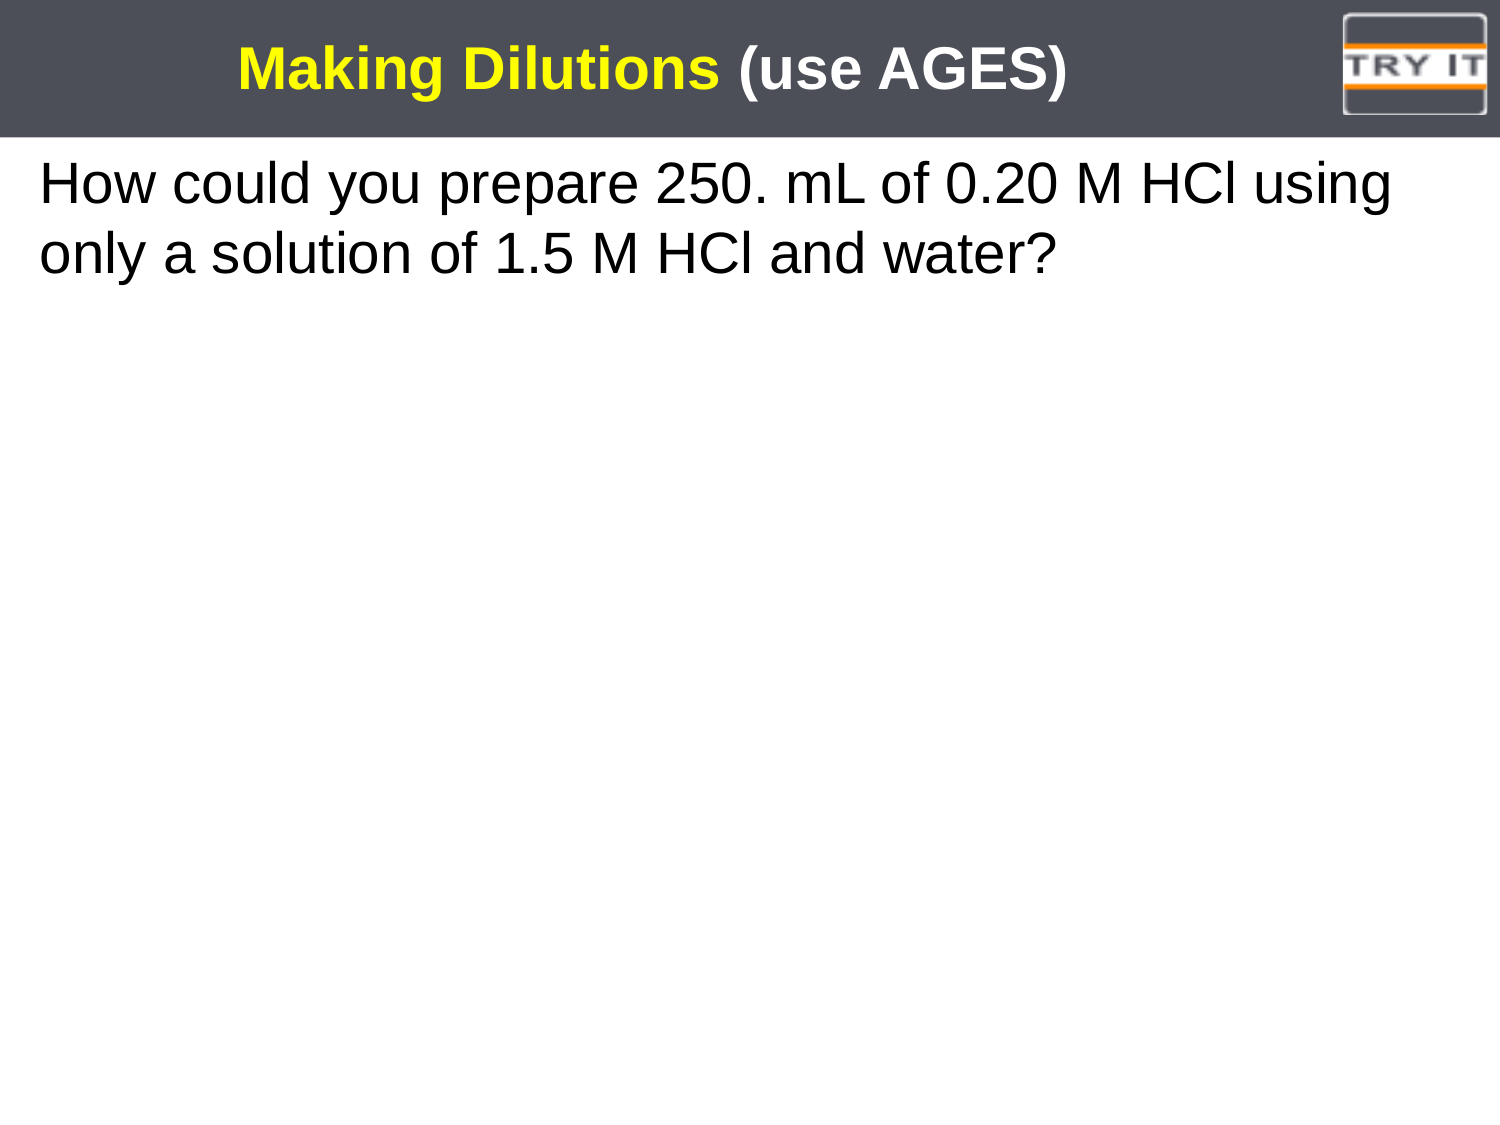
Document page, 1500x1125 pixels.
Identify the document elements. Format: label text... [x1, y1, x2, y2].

title Making Dilutions (use AGES) [0, 0, 1500, 138]
picture [1342, 12, 1488, 115]
text_box How could you prepare 250. mL of 0.20 M HCl using only a solution of 1.5 M HCl and water? [24, 137, 1475, 1050]
